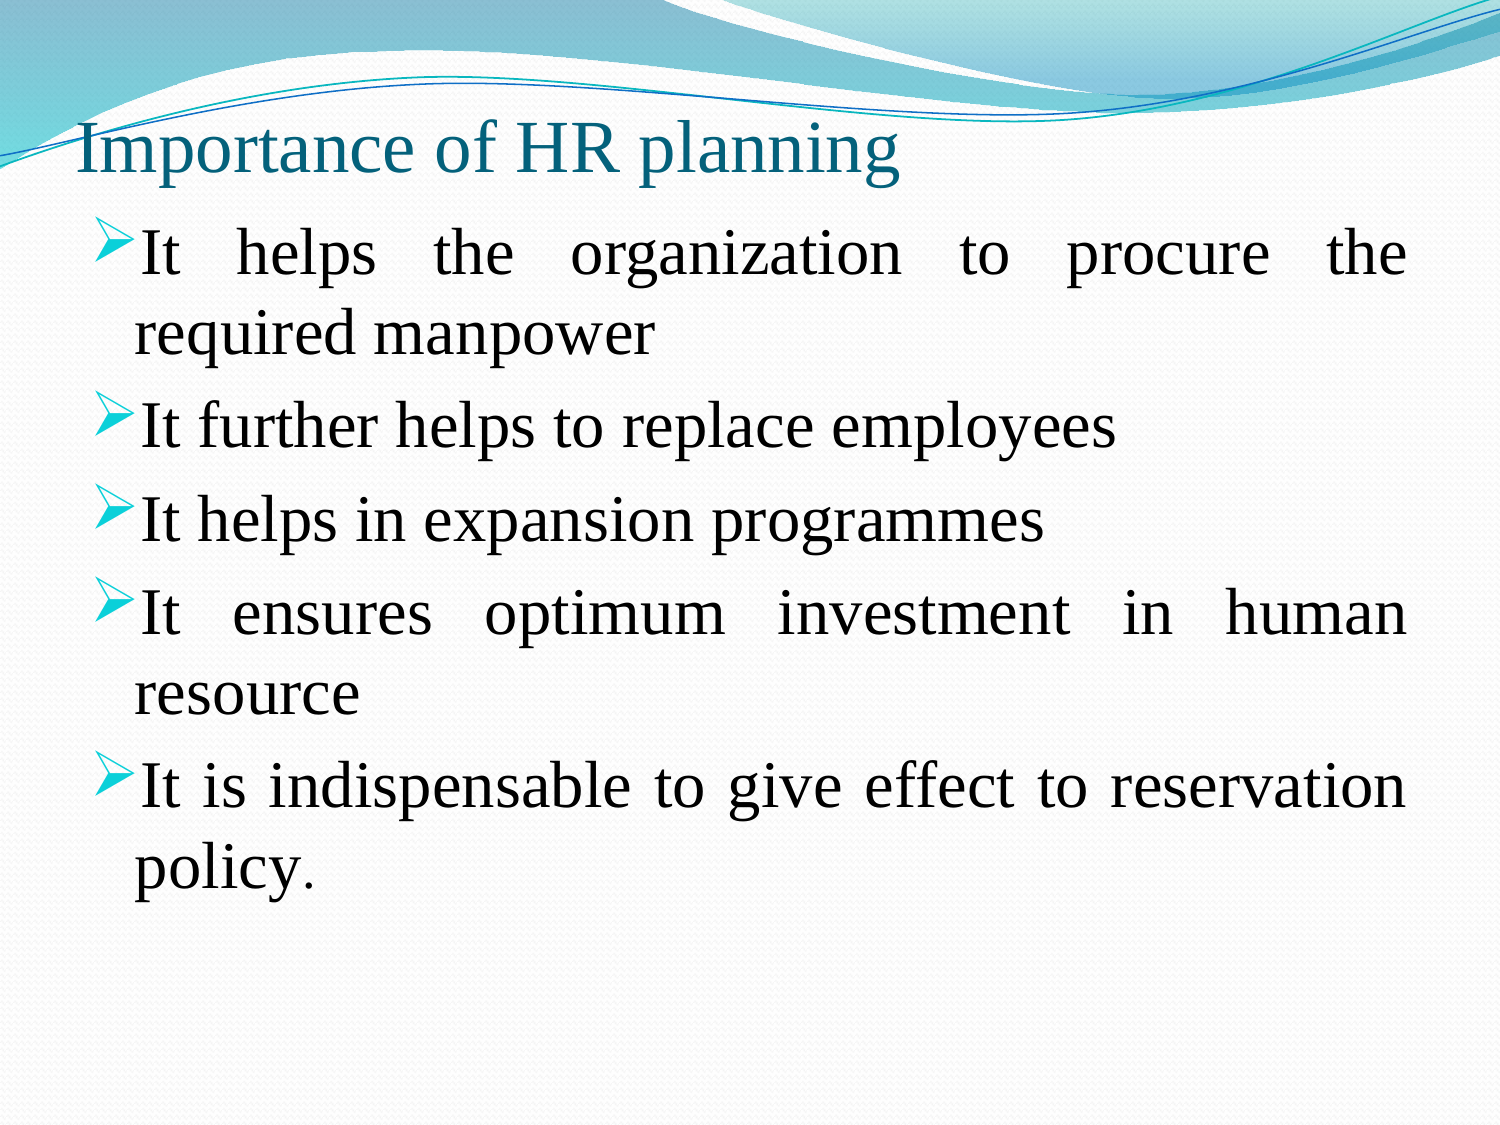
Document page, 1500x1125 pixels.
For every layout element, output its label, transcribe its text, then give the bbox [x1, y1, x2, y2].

list It helps the organization to procure the required manpower It further helps to replace employees It helps in expansion programmes It ensures optimum investment in human resource It is indispensable to give effect to reservation policy. [75, 200, 1425, 1005]
title Importance of HR planning [75, 45, 1425, 188]
